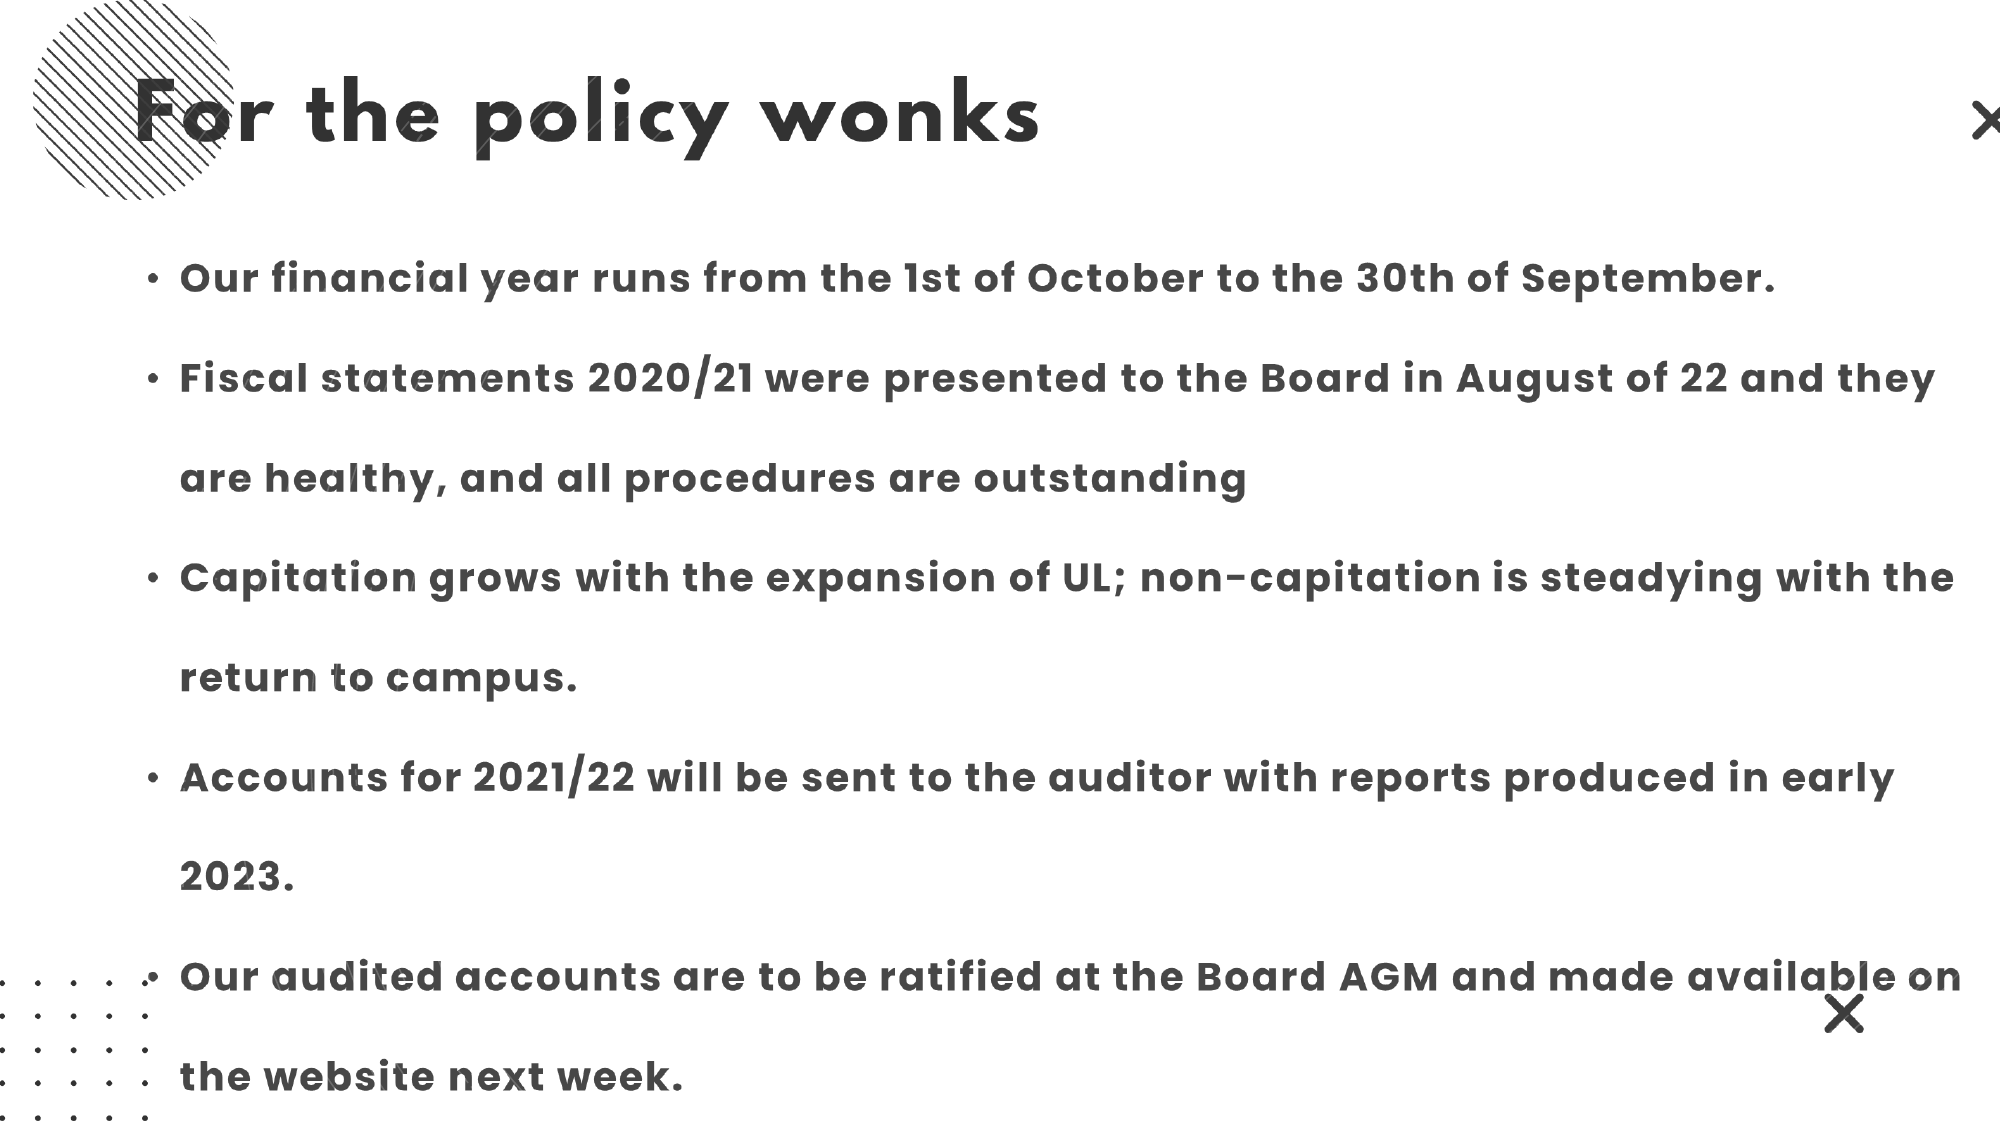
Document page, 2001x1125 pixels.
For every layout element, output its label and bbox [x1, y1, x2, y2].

picture [1996, 0, 2000, 1125]
text_box [0, 0, 1996, 1125]
